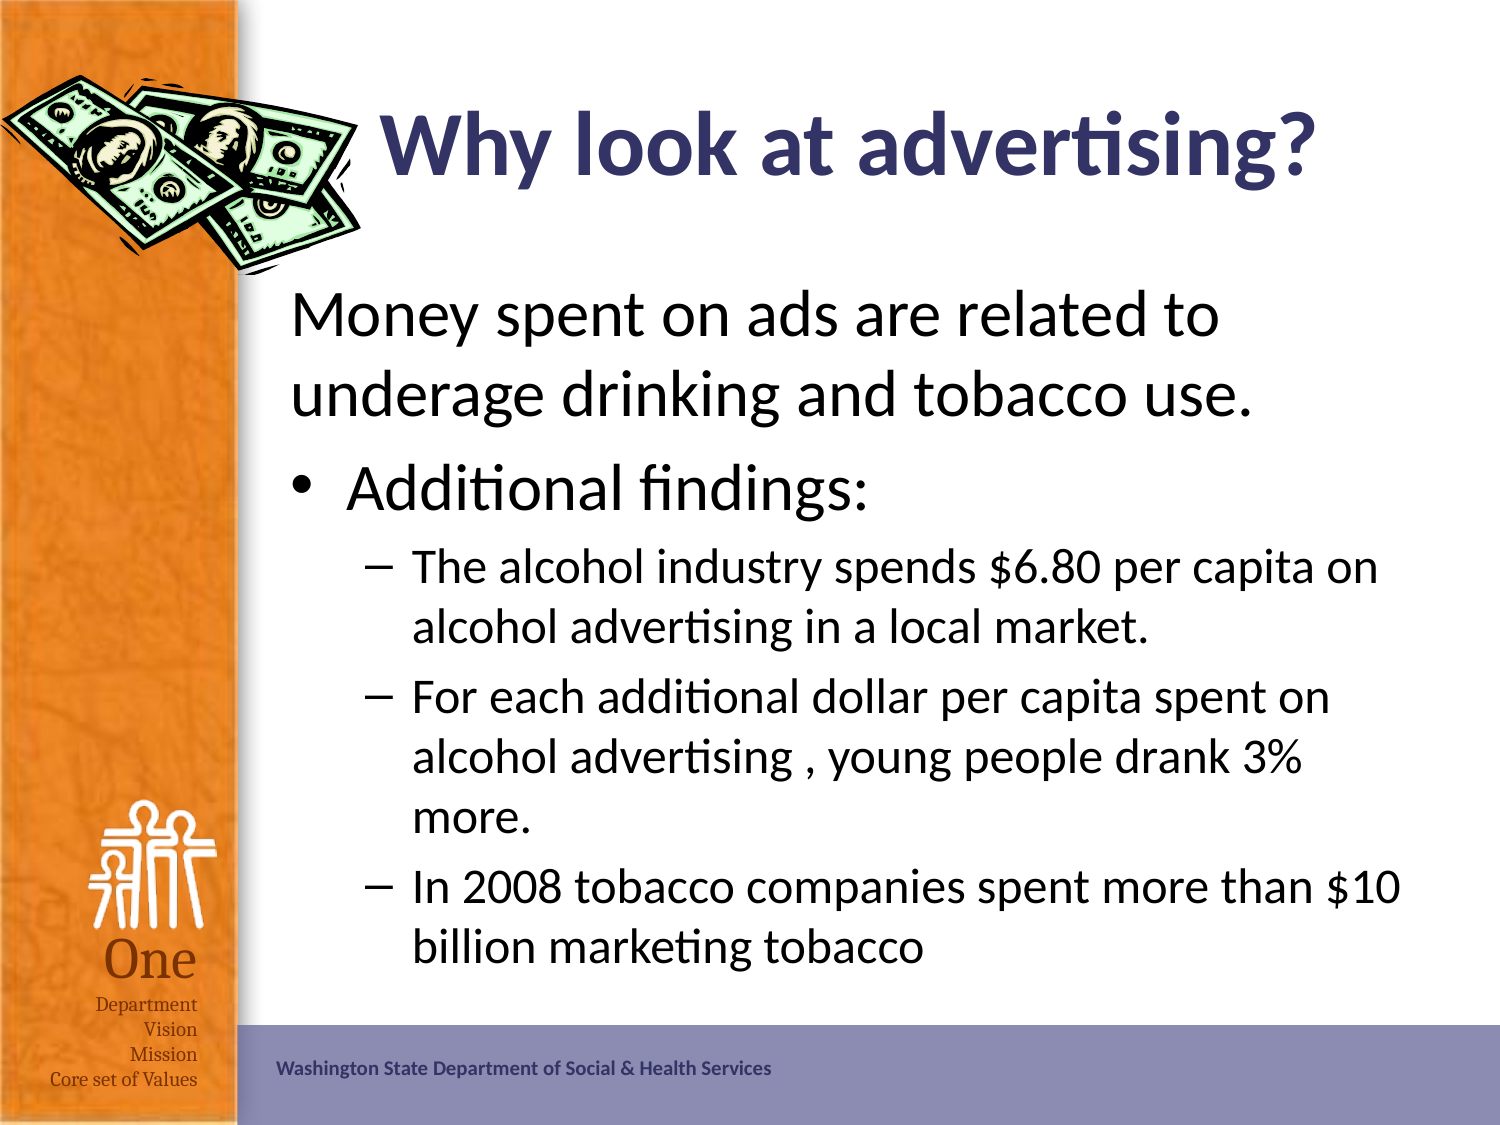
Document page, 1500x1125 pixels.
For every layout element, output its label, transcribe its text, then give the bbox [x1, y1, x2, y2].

title Why look at advertising? [275, 45, 1425, 233]
list Money spent on ads are related to underage drinking and tobacco use. Additional findings: The alcohol industry spends $6.80 per capita on alcohol advertising in a local market. For each additional dollar per capita spent on alcohol advertising , young people drank 3% more. In 2008 tobacco companies spent more than $10 billion marketing tobacco [275, 262, 1425, 1005]
picture [0, 0, 362, 1125]
